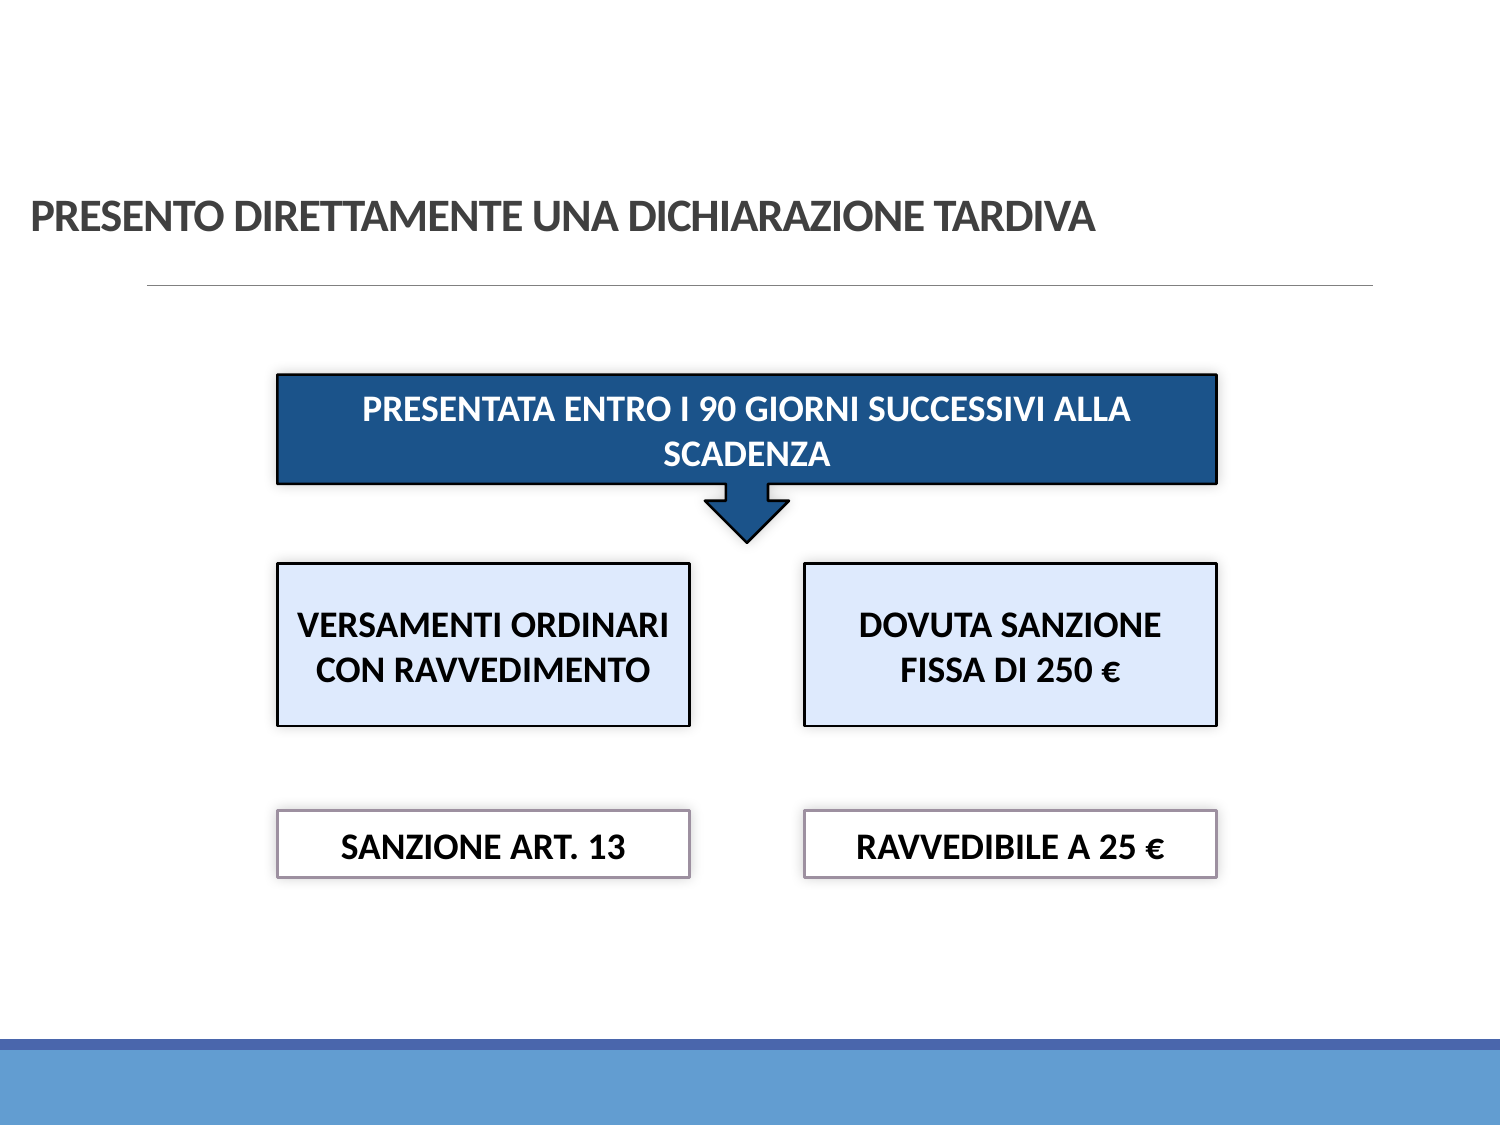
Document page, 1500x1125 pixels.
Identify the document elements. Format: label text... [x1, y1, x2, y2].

title PRESENTO DIRETTAMENTE UNA DICHIARAZIONE TARDIVA [15, 181, 1141, 249]
text_box VERSAMENTI ORDINARI CON RAVVEDIMENTO [276, 562, 691, 727]
text_box PRESENTATA ENTRO I 90 GIORNI SUCCESSIVI ALLA SCADENZA [276, 373, 1218, 544]
text_box RAVVEDIBILE A 25 € [803, 809, 1218, 879]
text_box DOVUTA SANZIONE FISSA DI 250 € [803, 562, 1218, 727]
text_box SANZIONE ART. 13 [276, 809, 691, 879]
